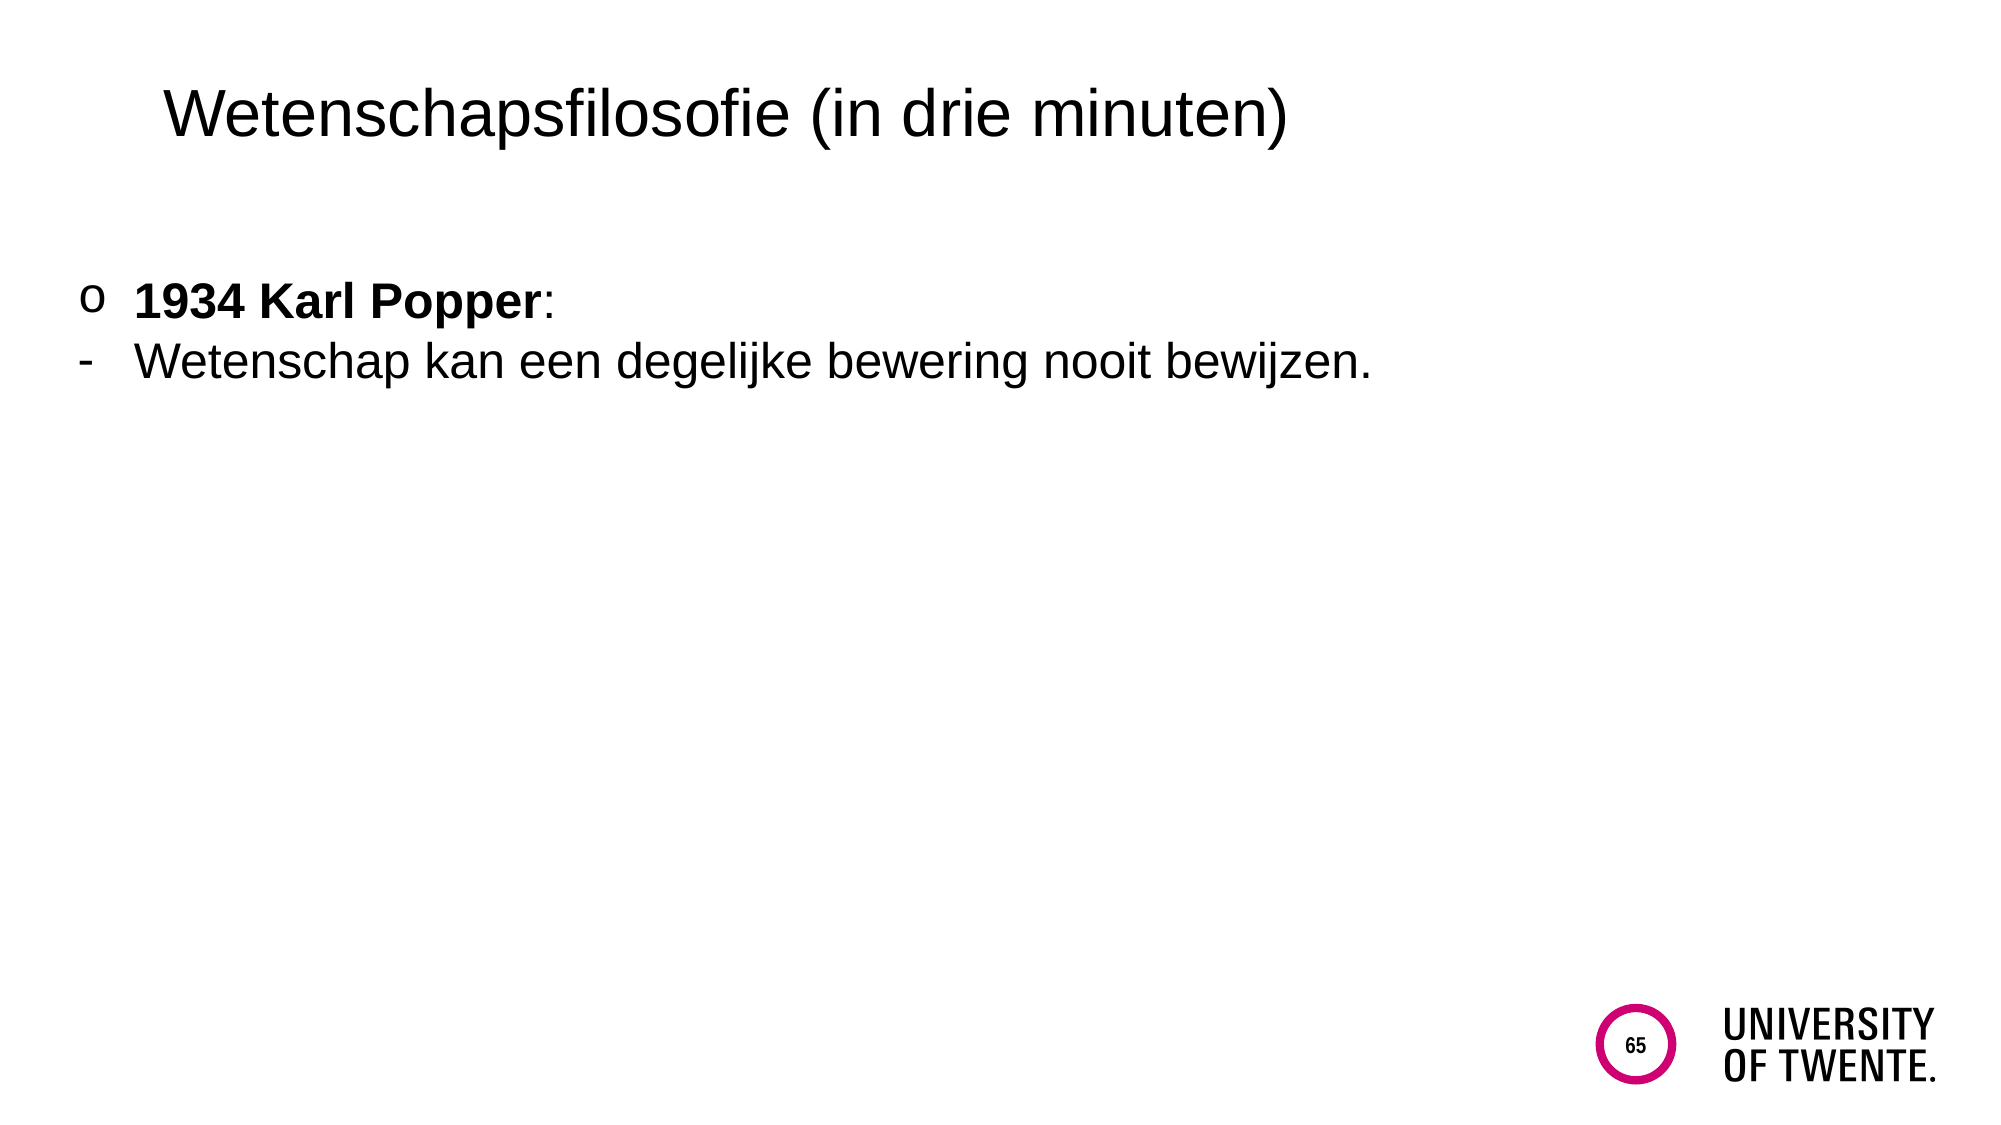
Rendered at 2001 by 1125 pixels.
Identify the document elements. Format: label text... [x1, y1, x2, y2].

text_box Wetenschapsfilosofie (in drie minuten) [148, 62, 1852, 158]
picture [1693, 976, 1966, 1113]
slide_number 65 [1595, 1003, 1677, 1085]
text_box 1934 Karl Popper: Wetenschap kan een degelijke bewering nooit bewijzen. [63, 261, 1937, 457]
